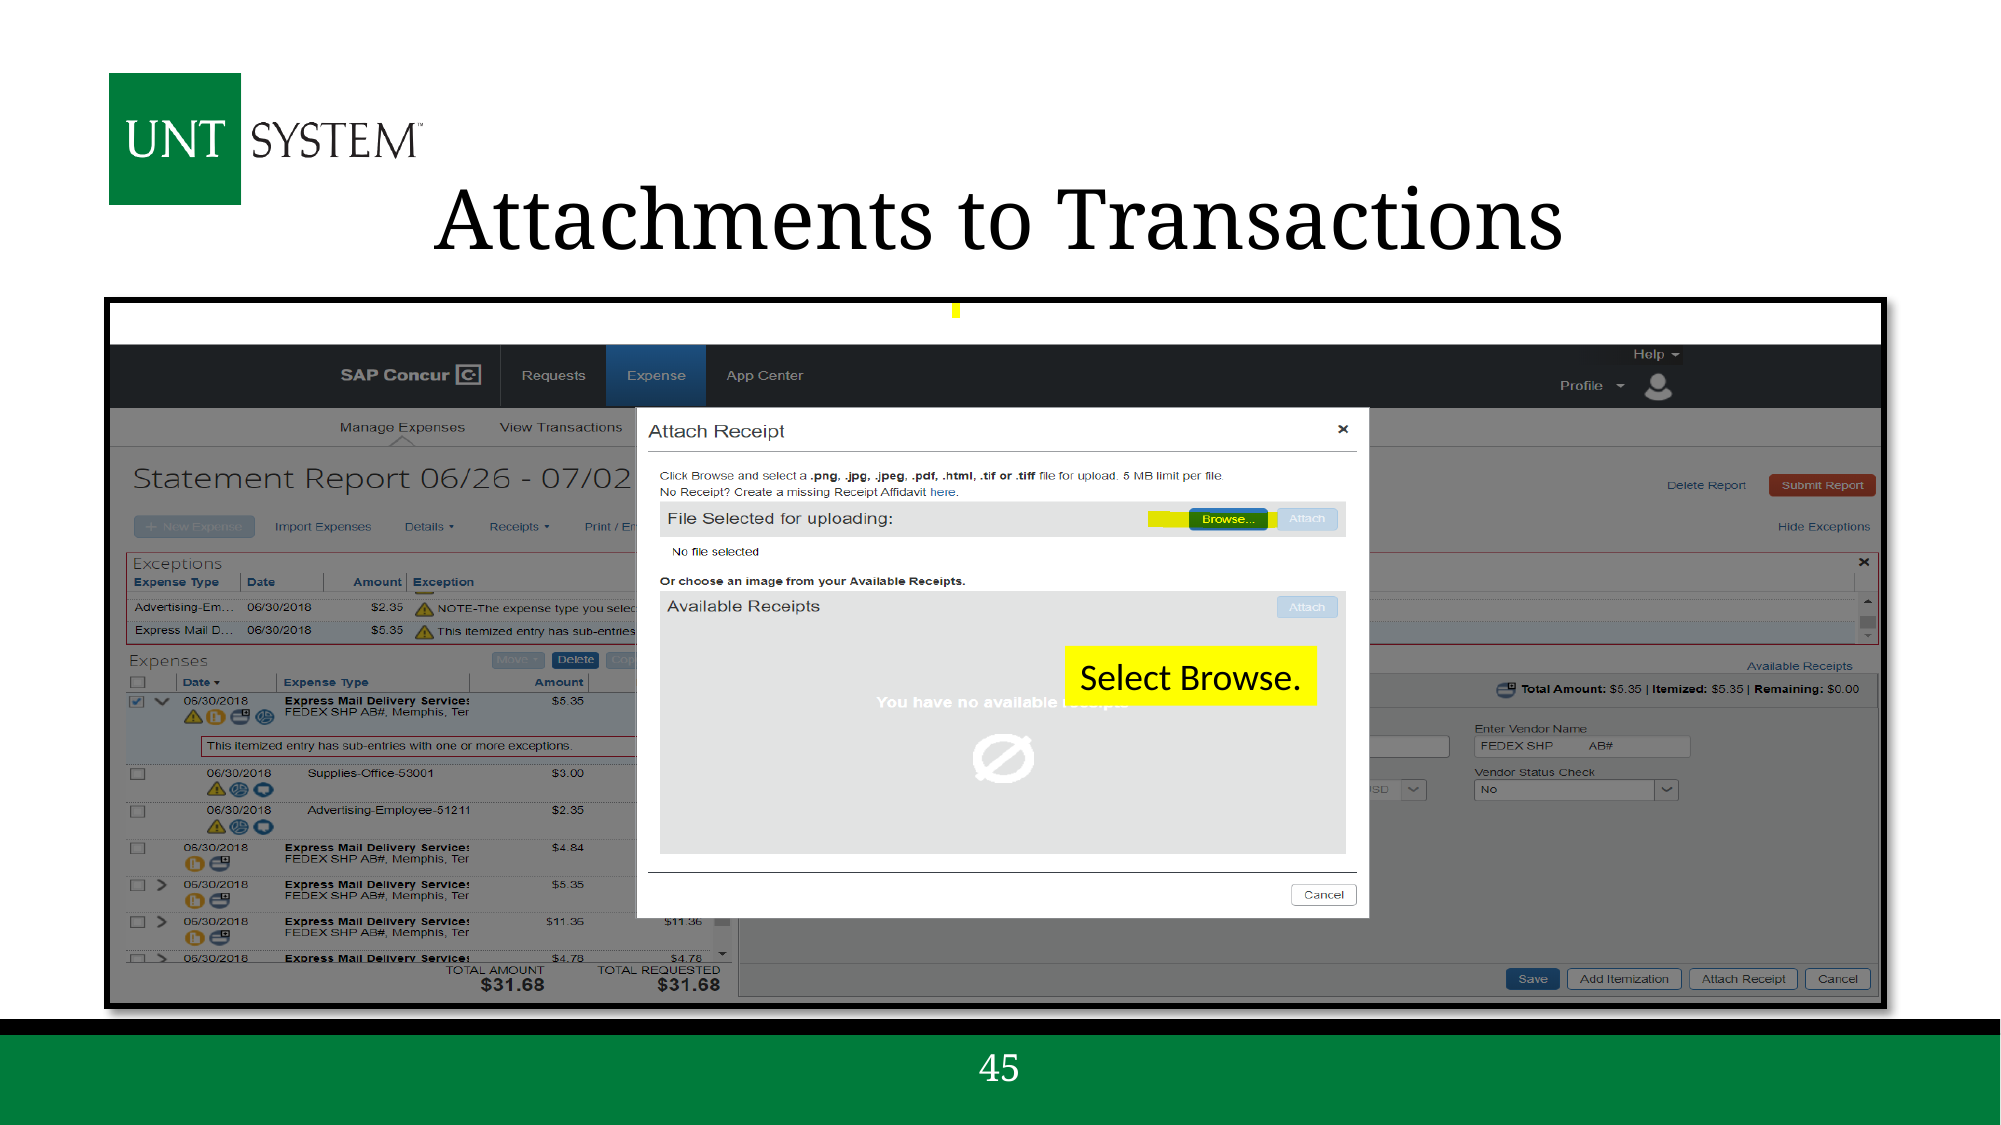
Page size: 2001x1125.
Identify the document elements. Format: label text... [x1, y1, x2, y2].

list 45 [0, 1041, 2000, 1117]
title Attachments to Transactions [137, 170, 1863, 296]
picture [110, 302, 1882, 1004]
picture [109, 73, 423, 205]
